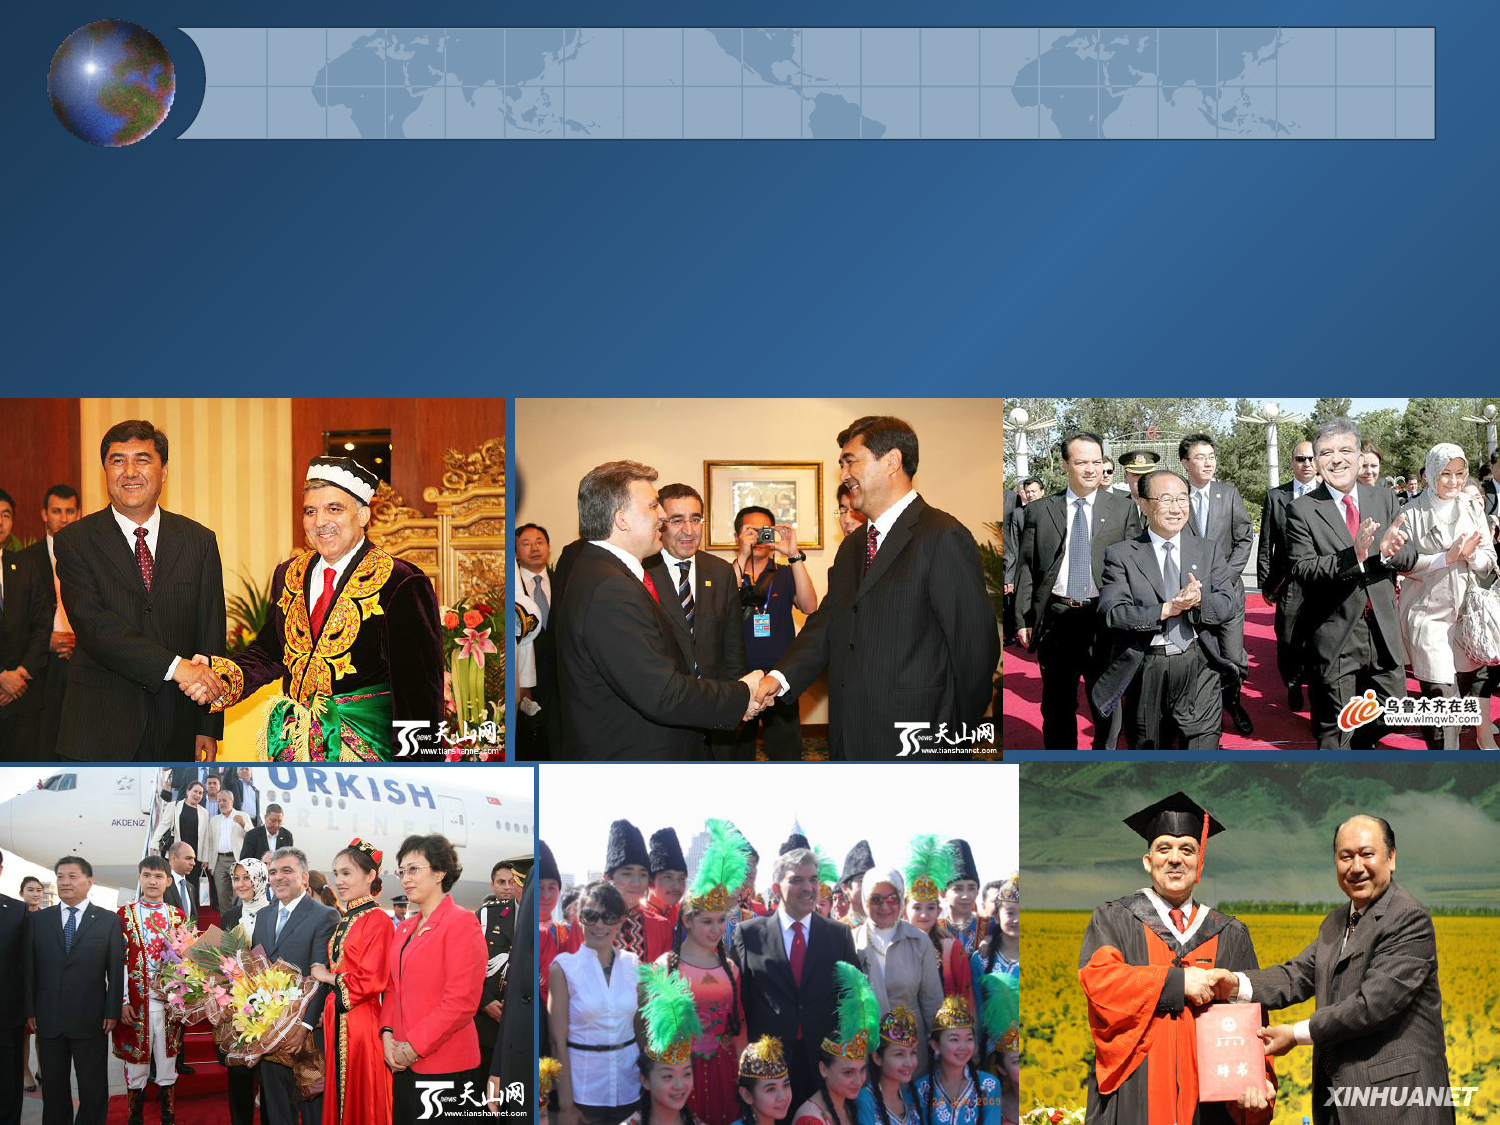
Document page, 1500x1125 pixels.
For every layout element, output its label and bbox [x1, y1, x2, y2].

picture [515, 398, 1500, 761]
picture [0, 398, 506, 762]
picture [42, 14, 190, 151]
picture [0, 767, 535, 1125]
picture [538, 761, 1500, 1125]
